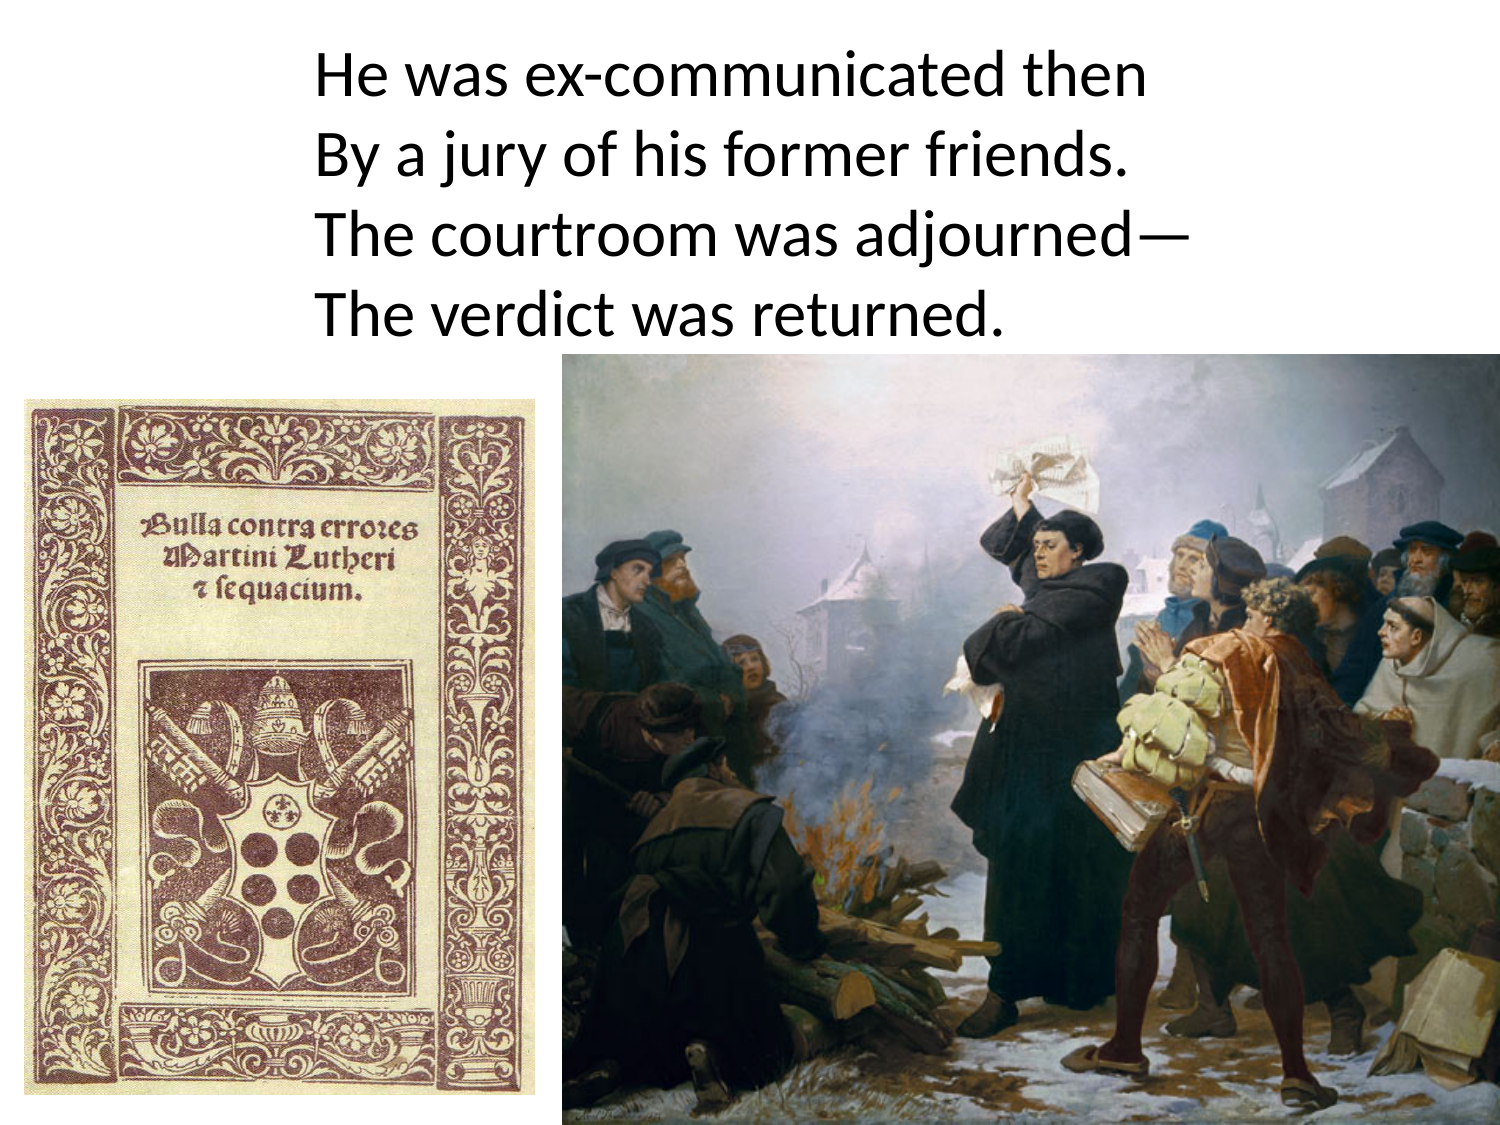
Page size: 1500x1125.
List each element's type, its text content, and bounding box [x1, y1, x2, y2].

text_box He was ex-communicated then By a jury of his former friends. The courtroom was adjourned— The verdict was returned. [300, 22, 1250, 357]
picture [562, 354, 1500, 1125]
picture [24, 399, 536, 1096]
